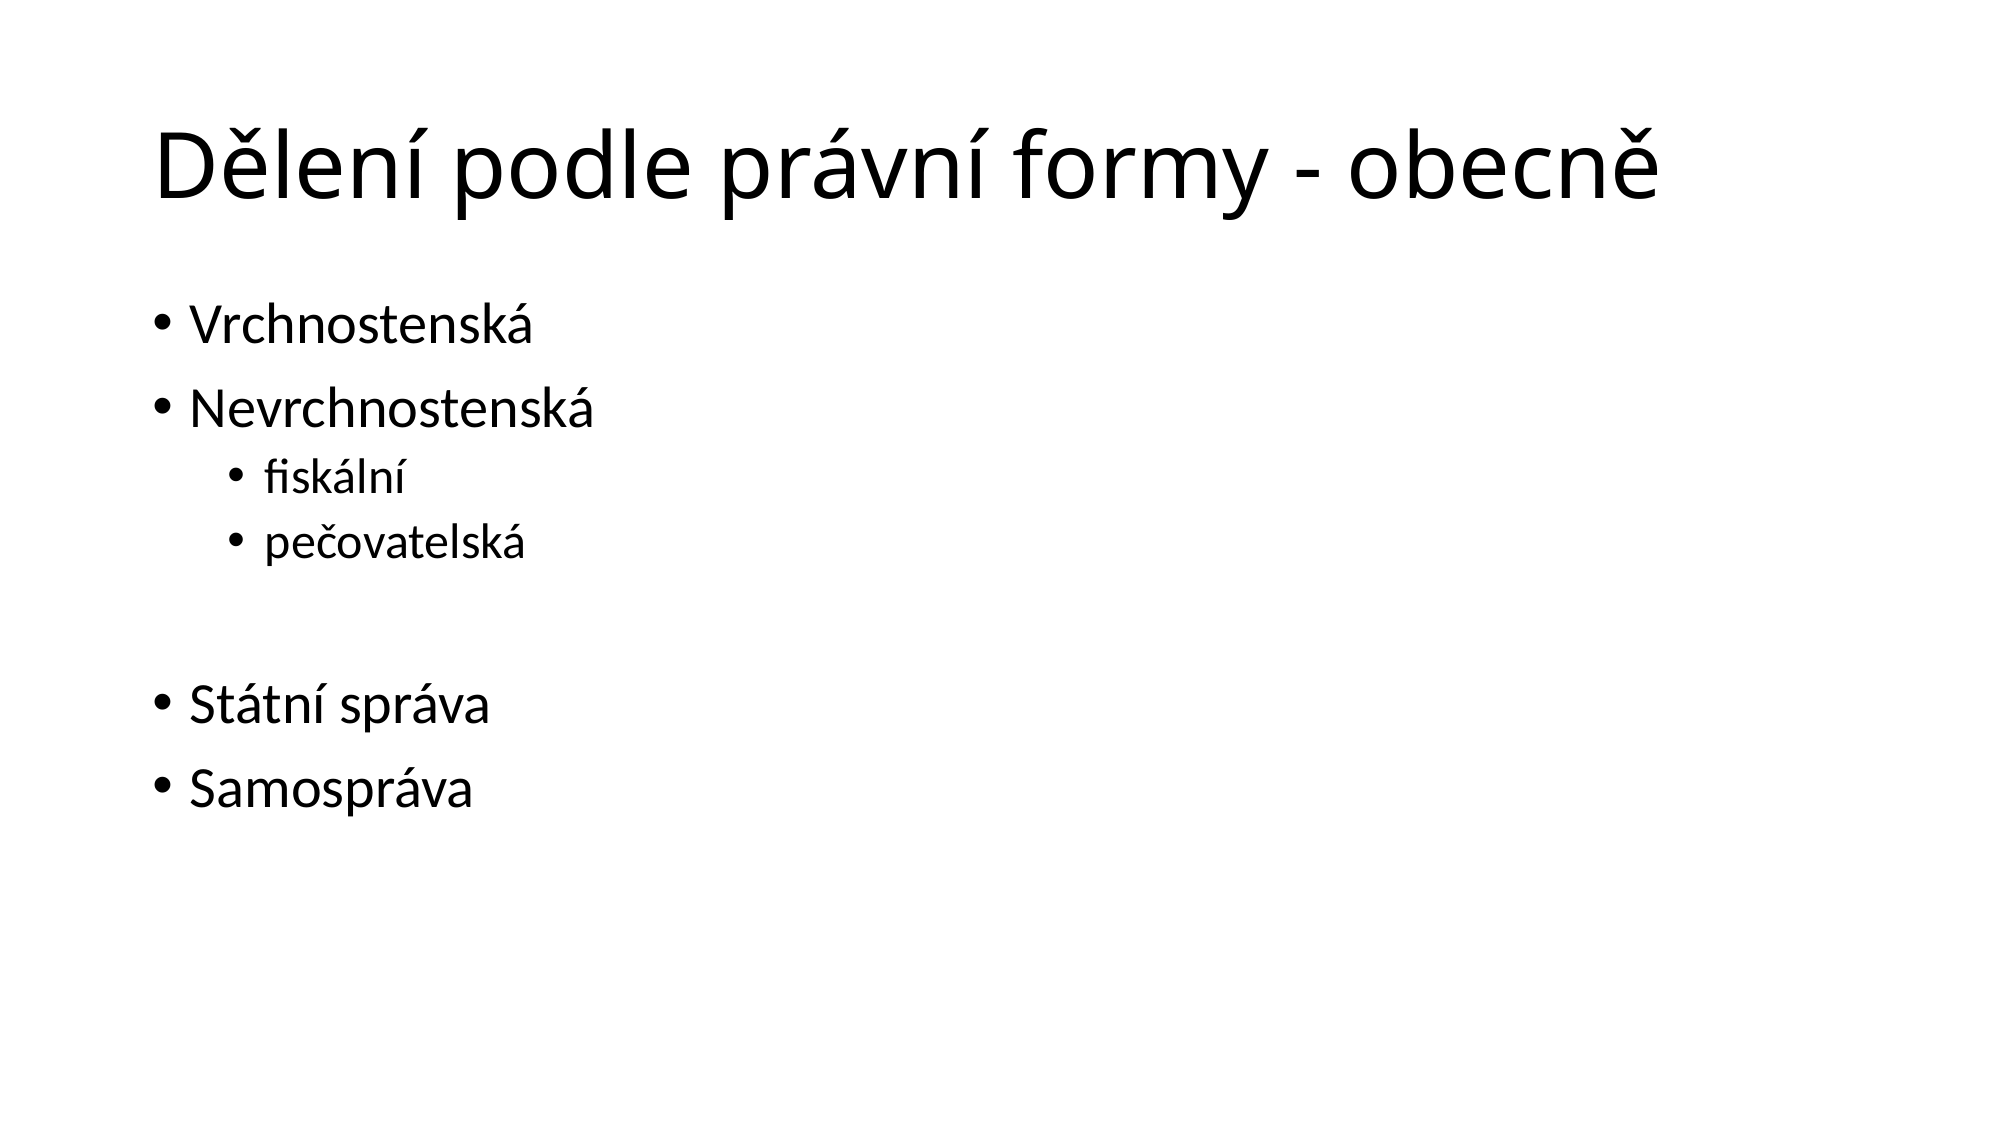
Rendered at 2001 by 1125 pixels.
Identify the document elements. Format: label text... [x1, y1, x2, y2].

title Dělení podle právní formy - obecně [137, 59, 1863, 278]
list Vrchnostenská Nevrchnostenská fiskální pečovatelská Státní správa Samospráva [137, 285, 1863, 1000]
